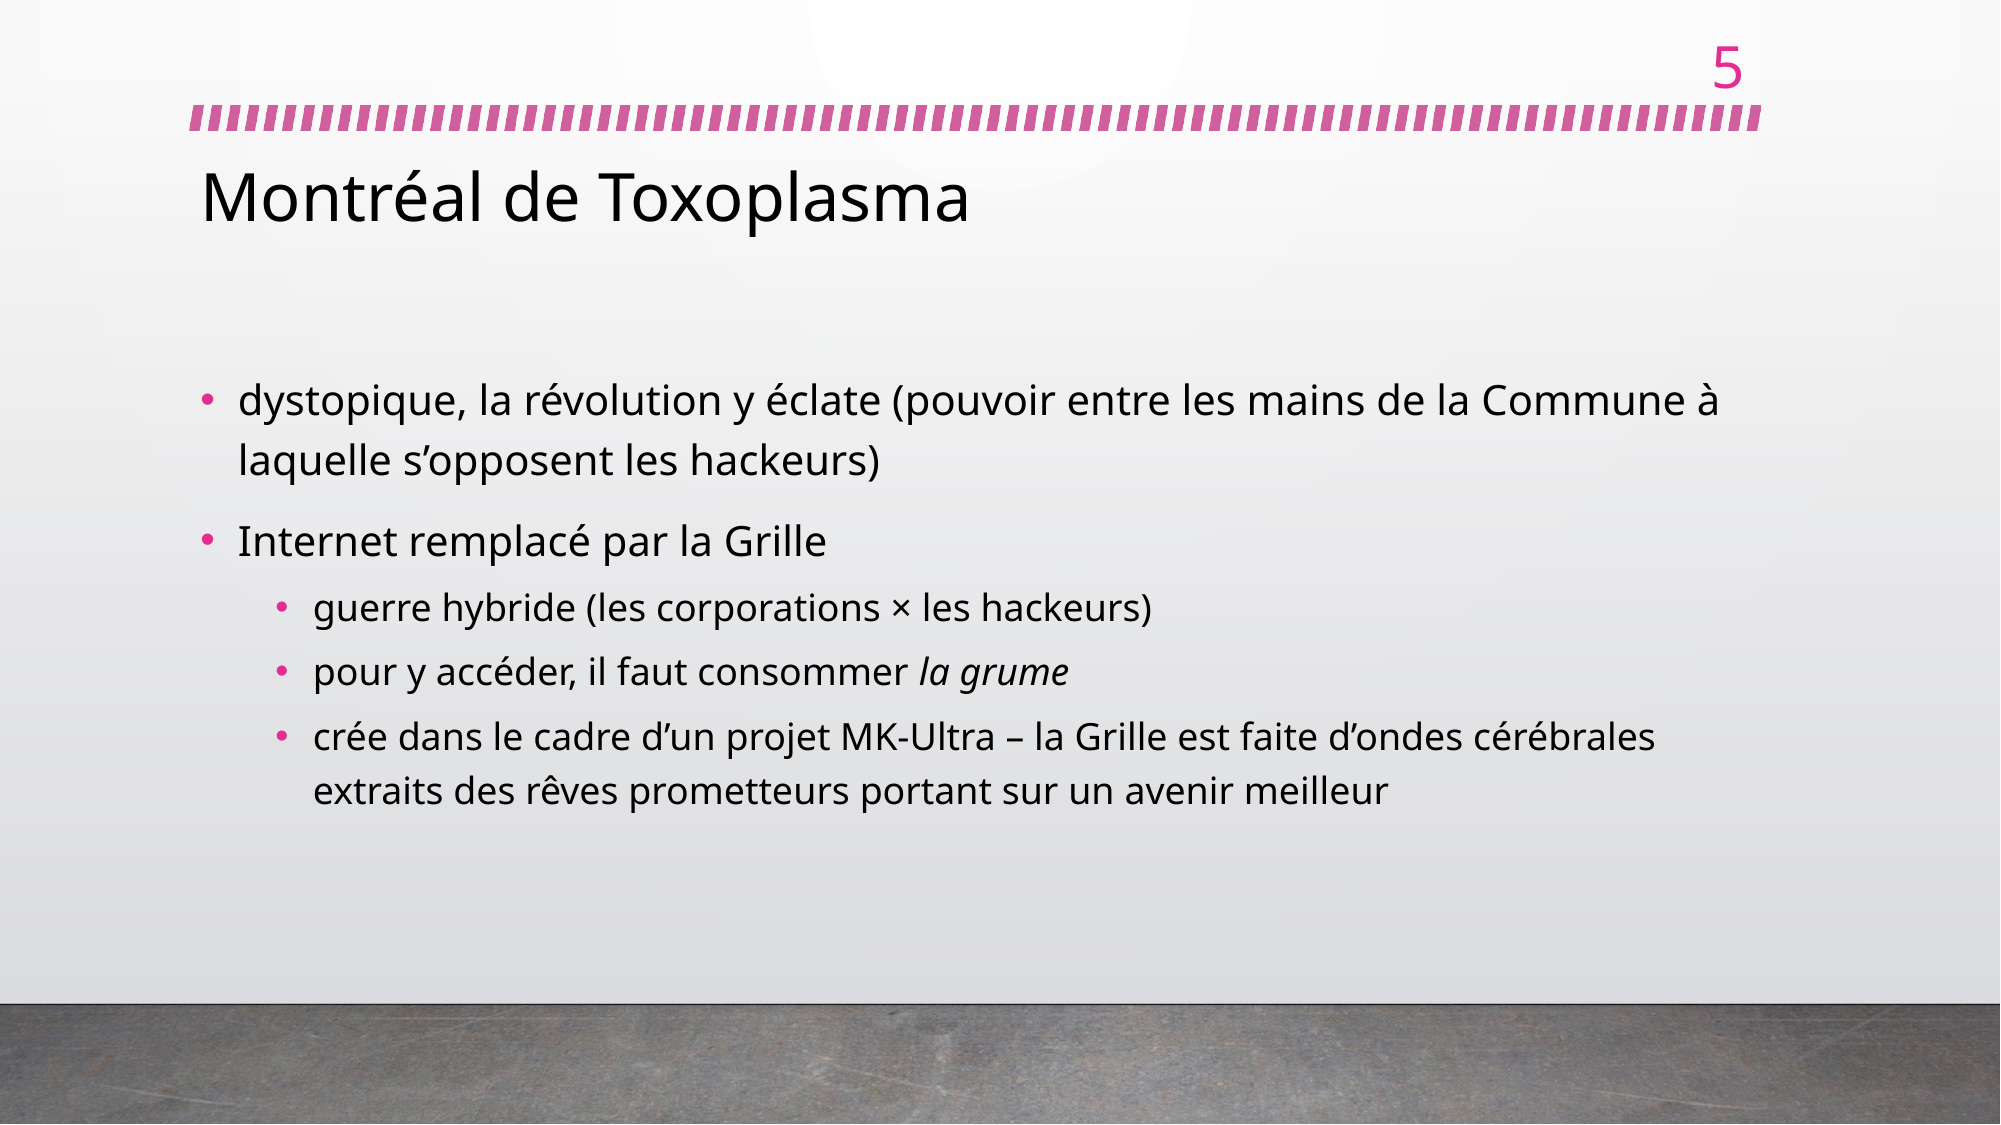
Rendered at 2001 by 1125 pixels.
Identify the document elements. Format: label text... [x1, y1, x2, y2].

picture [0, 1004, 2000, 1124]
title Montréal de Toxoplasma [185, 156, 1761, 329]
list dystopique, la révolution y éclate (pouvoir entre les mains de la Commune à laquelle s’opposent les hackeurs) Internet remplacé par la Grille guerre hybride (les corporations × les hackeurs) pour y accéder, il faut consommer la grume crée dans le cadre d’un projet MK-Ultra – la Grille est faite d’ondes cérébrales extraits des rêves prometteurs portant sur un avenir meilleur [185, 356, 1761, 897]
slide_number 5 [1626, 22, 1760, 106]
